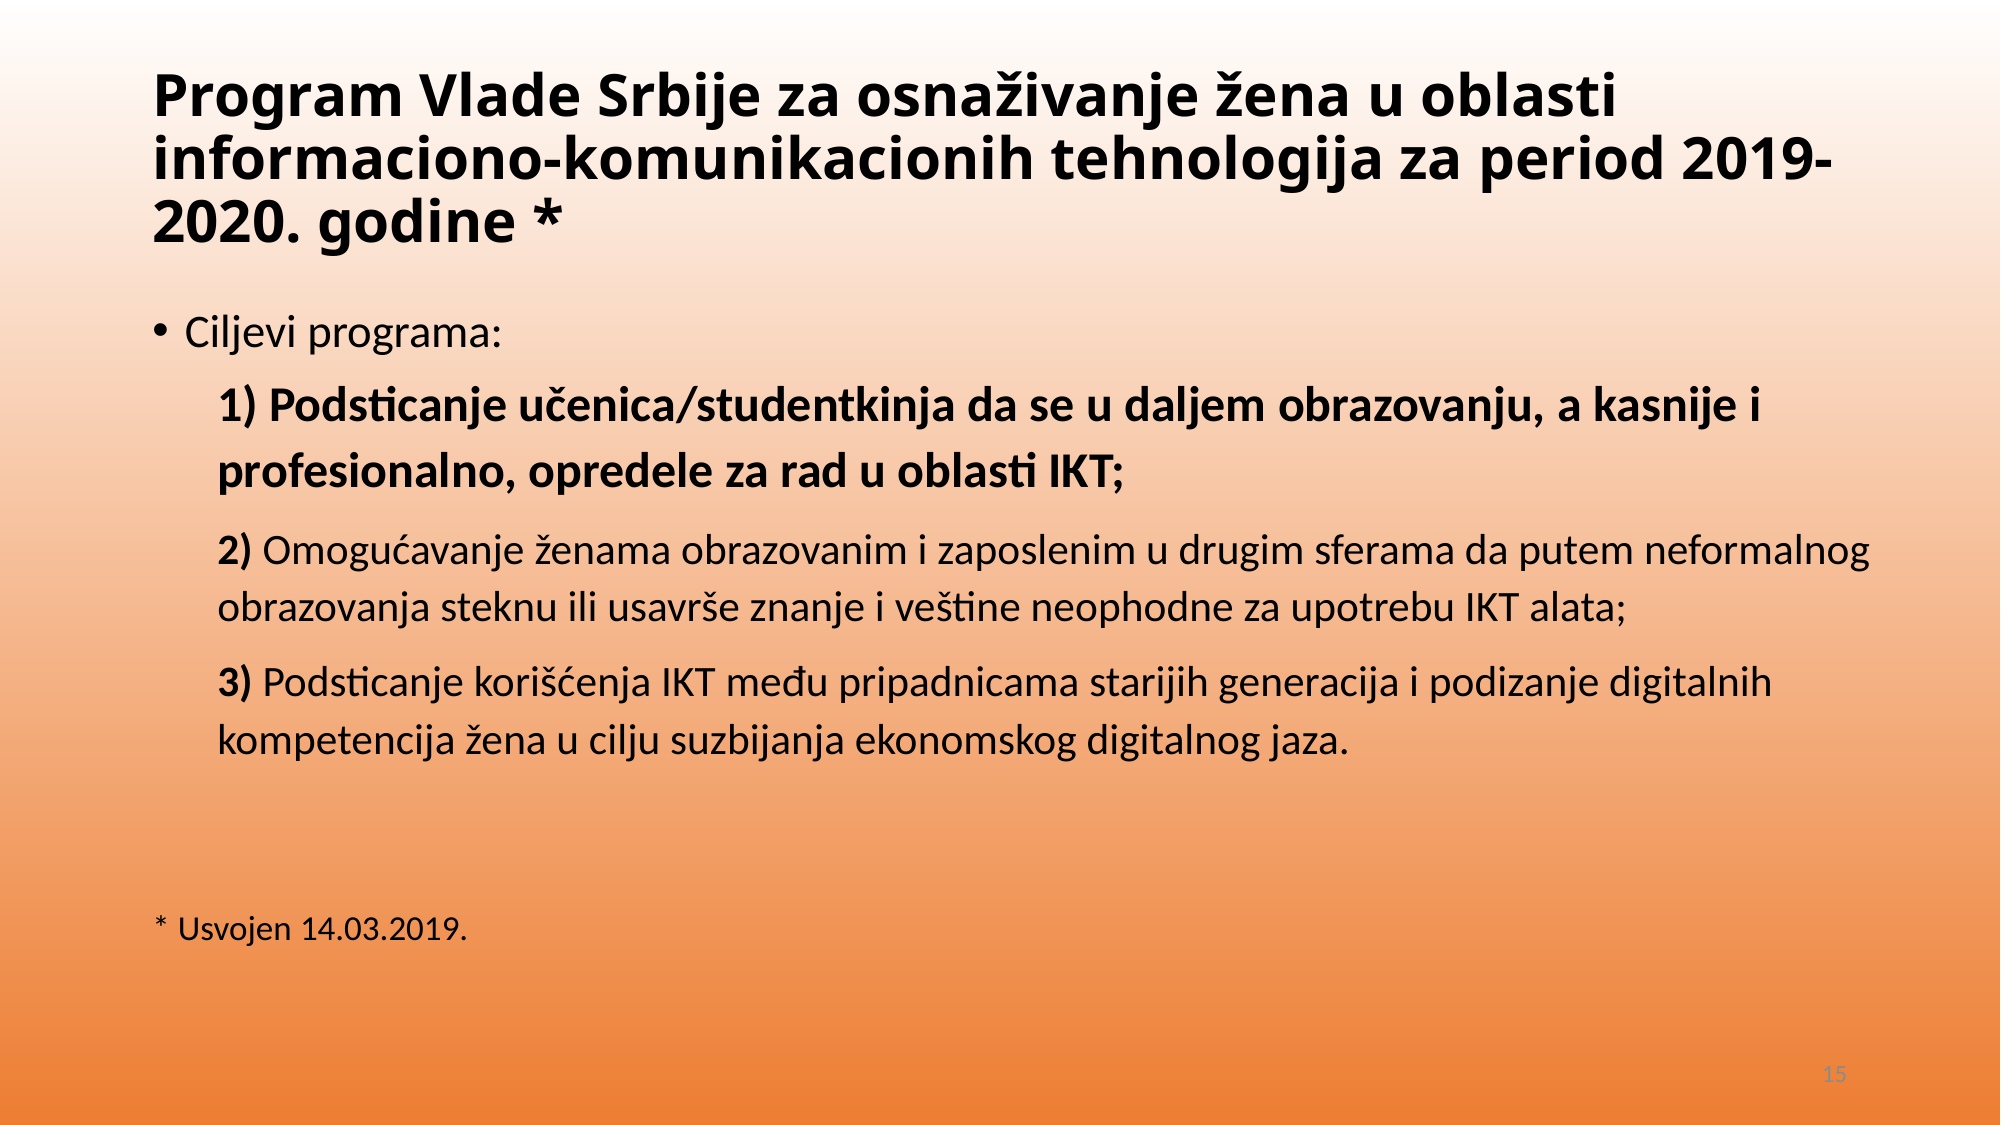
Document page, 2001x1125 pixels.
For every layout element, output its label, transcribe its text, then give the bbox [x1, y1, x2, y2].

list Ciljevi programa: 1) Podsticanje učenica/studentkinja da se u daljem obrazovanju, a kasnije i profesionalno, opredele za rad u oblasti IKT; 2) Omogućavanje ženama obrazovanim i zaposlenim u drugim sferama da putem neformalnog obrazovanja steknu ili usavrše znanje i veštine neophodne za upotrebu IKT alata; 3) Podsticanje korišćenja IKT među pripadnicama starijih generacija i podizanje digitalnih kompetencija žena u cilju suzbijanja ekonomskog digitalnog jaza. * Usvojen 14.03.2019. [137, 299, 1888, 1014]
slide_number 15 [1412, 1042, 1863, 1103]
title Program Vlade Srbije za osnaživanje žena u oblasti informaciono-komunikacionih tehnologija za period 2019-2020. godine * [137, 52, 1863, 270]
